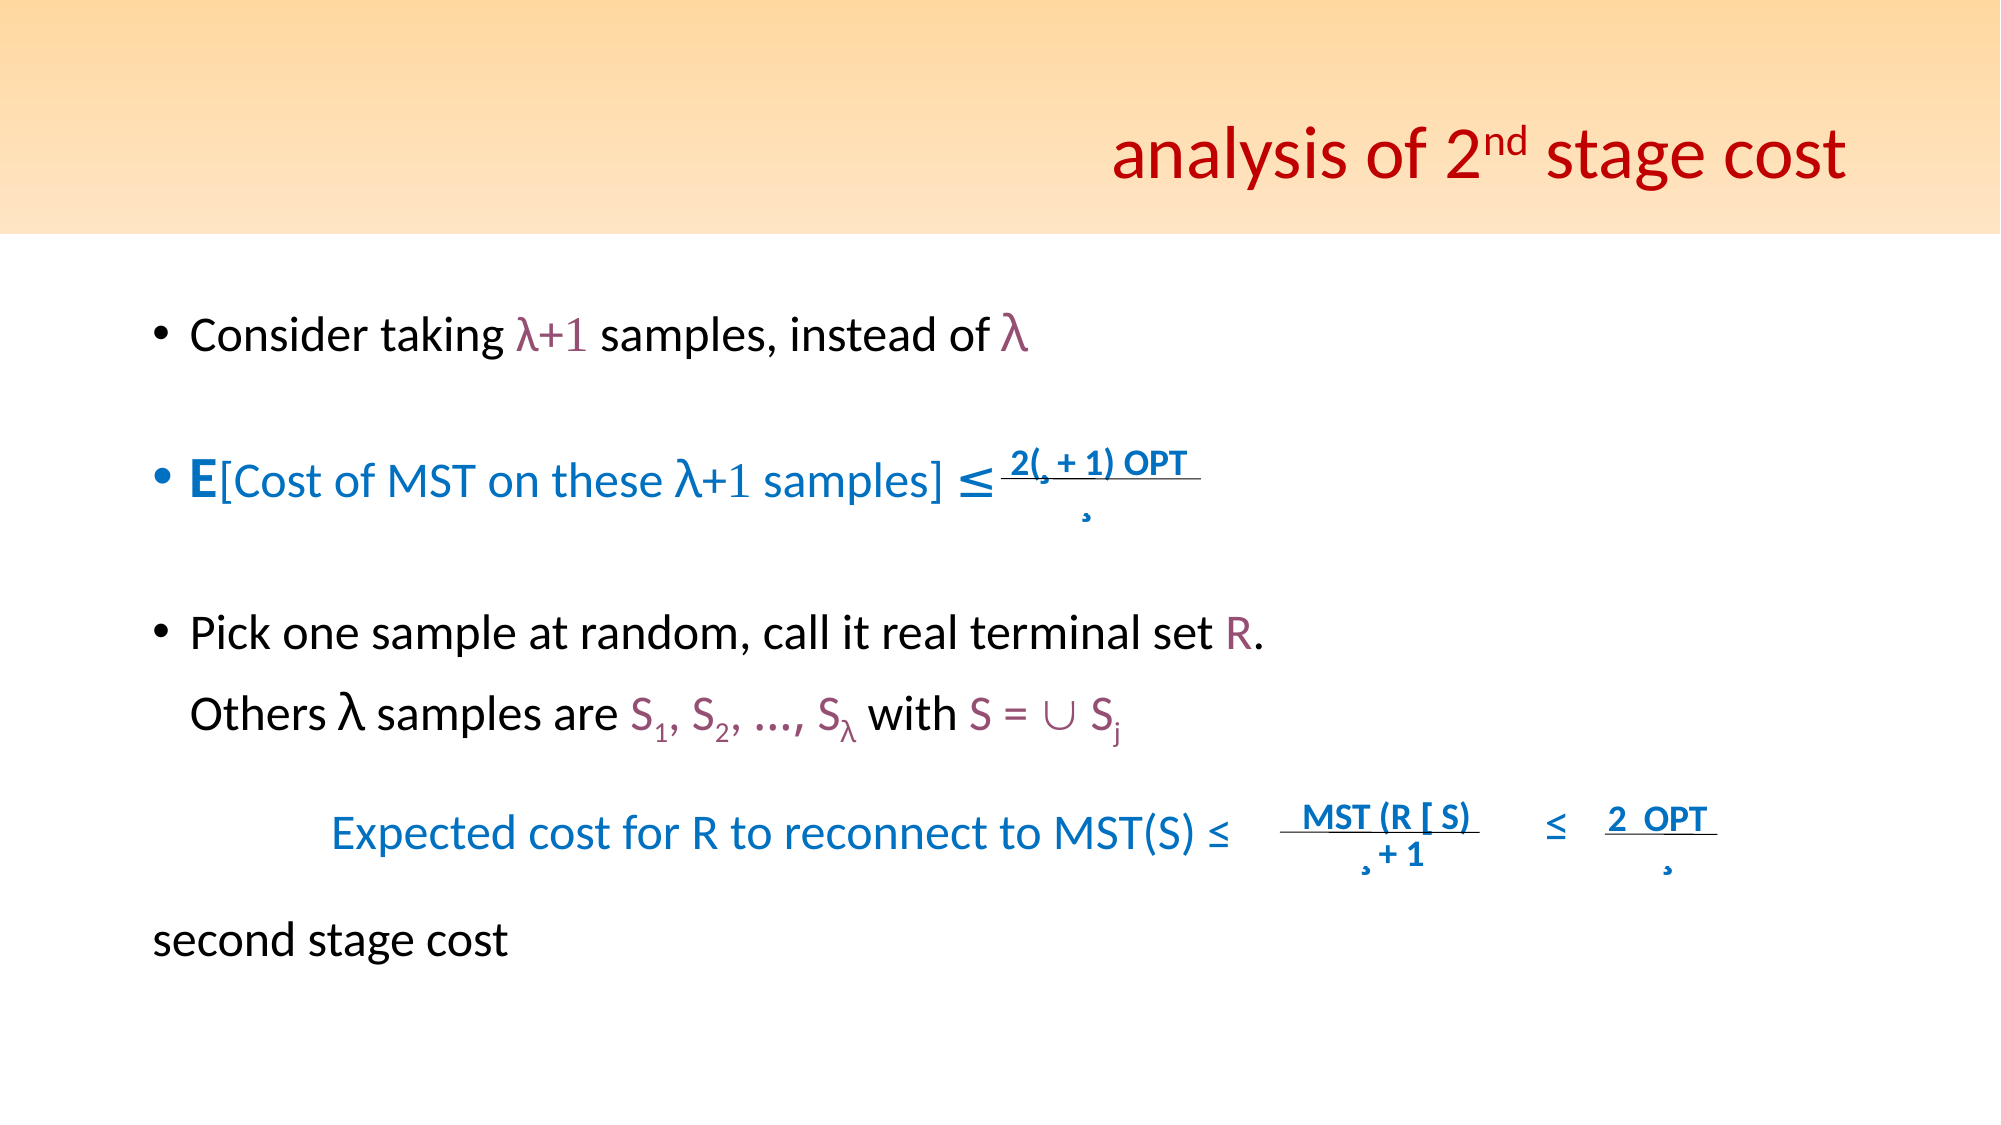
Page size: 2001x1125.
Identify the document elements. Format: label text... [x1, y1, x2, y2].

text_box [1279, 784, 1494, 883]
title analysis of 2nd stage cost [137, 45, 1863, 263]
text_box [1592, 786, 1724, 883]
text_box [988, 430, 1210, 529]
text_box ≤ [1530, 784, 1585, 860]
text_box Expected cost for R to reconnect to MST(S) ≤ [316, 792, 1248, 867]
